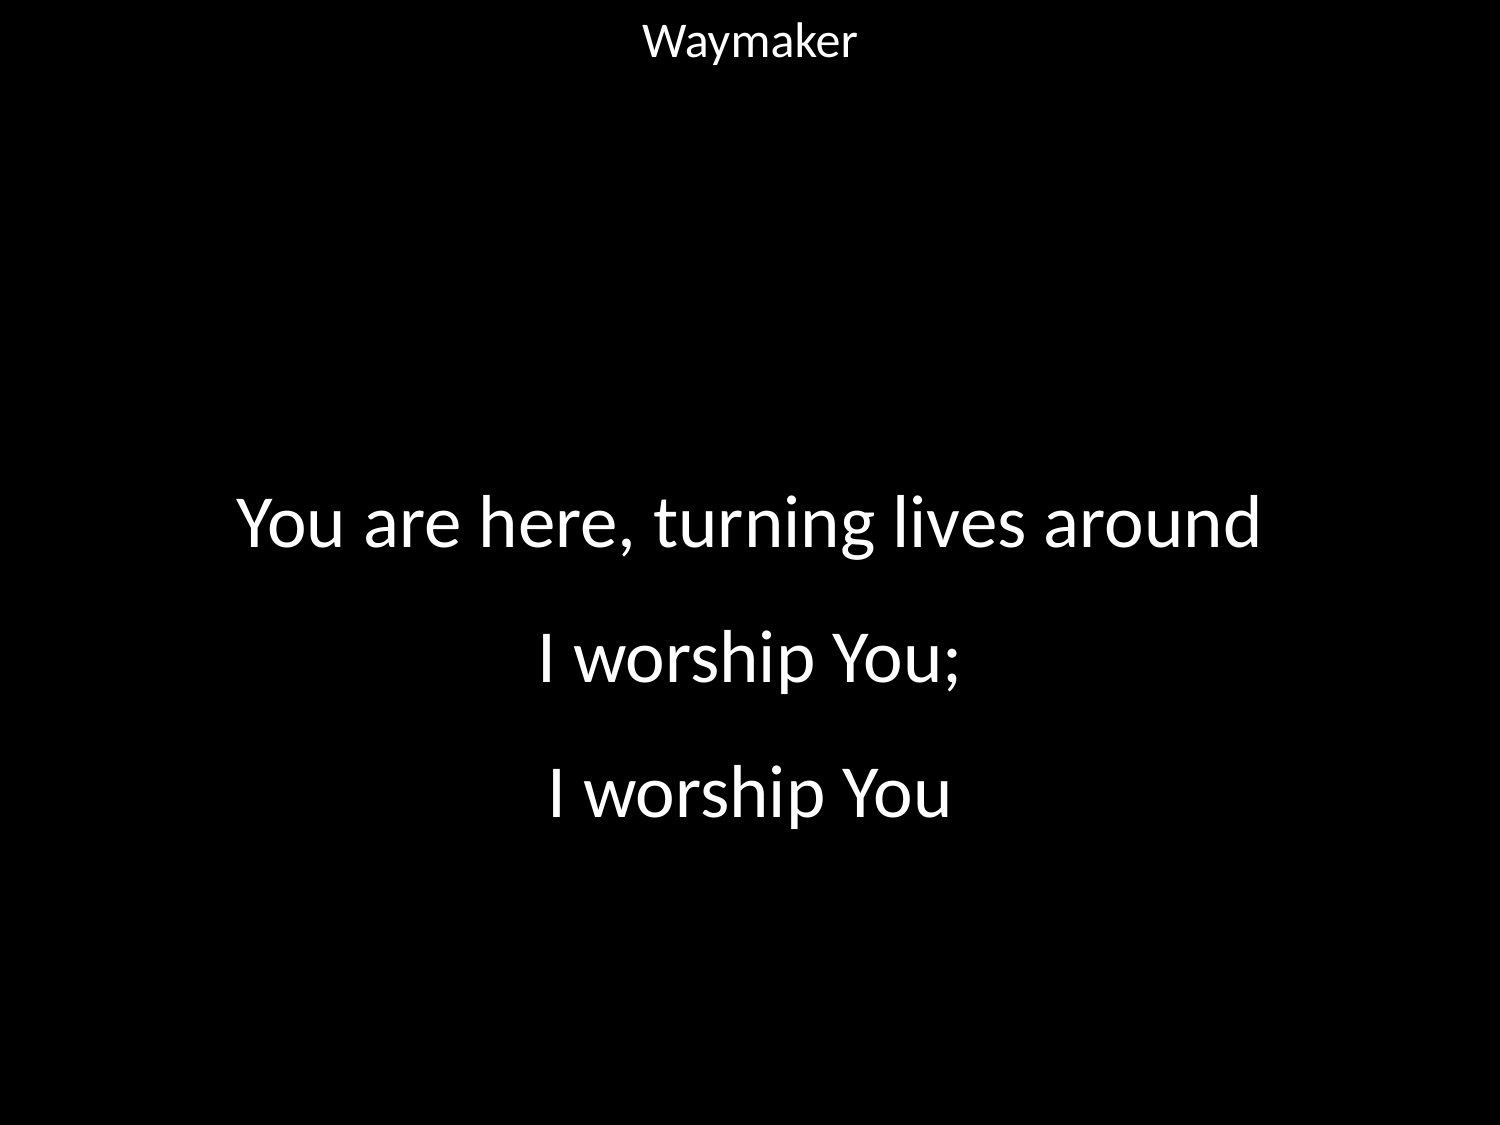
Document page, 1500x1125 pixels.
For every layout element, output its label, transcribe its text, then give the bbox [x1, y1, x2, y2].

list You are here, turning lives around I worship You; I worship You [0, 149, 1500, 1110]
list Waymaker [0, 0, 1500, 75]
